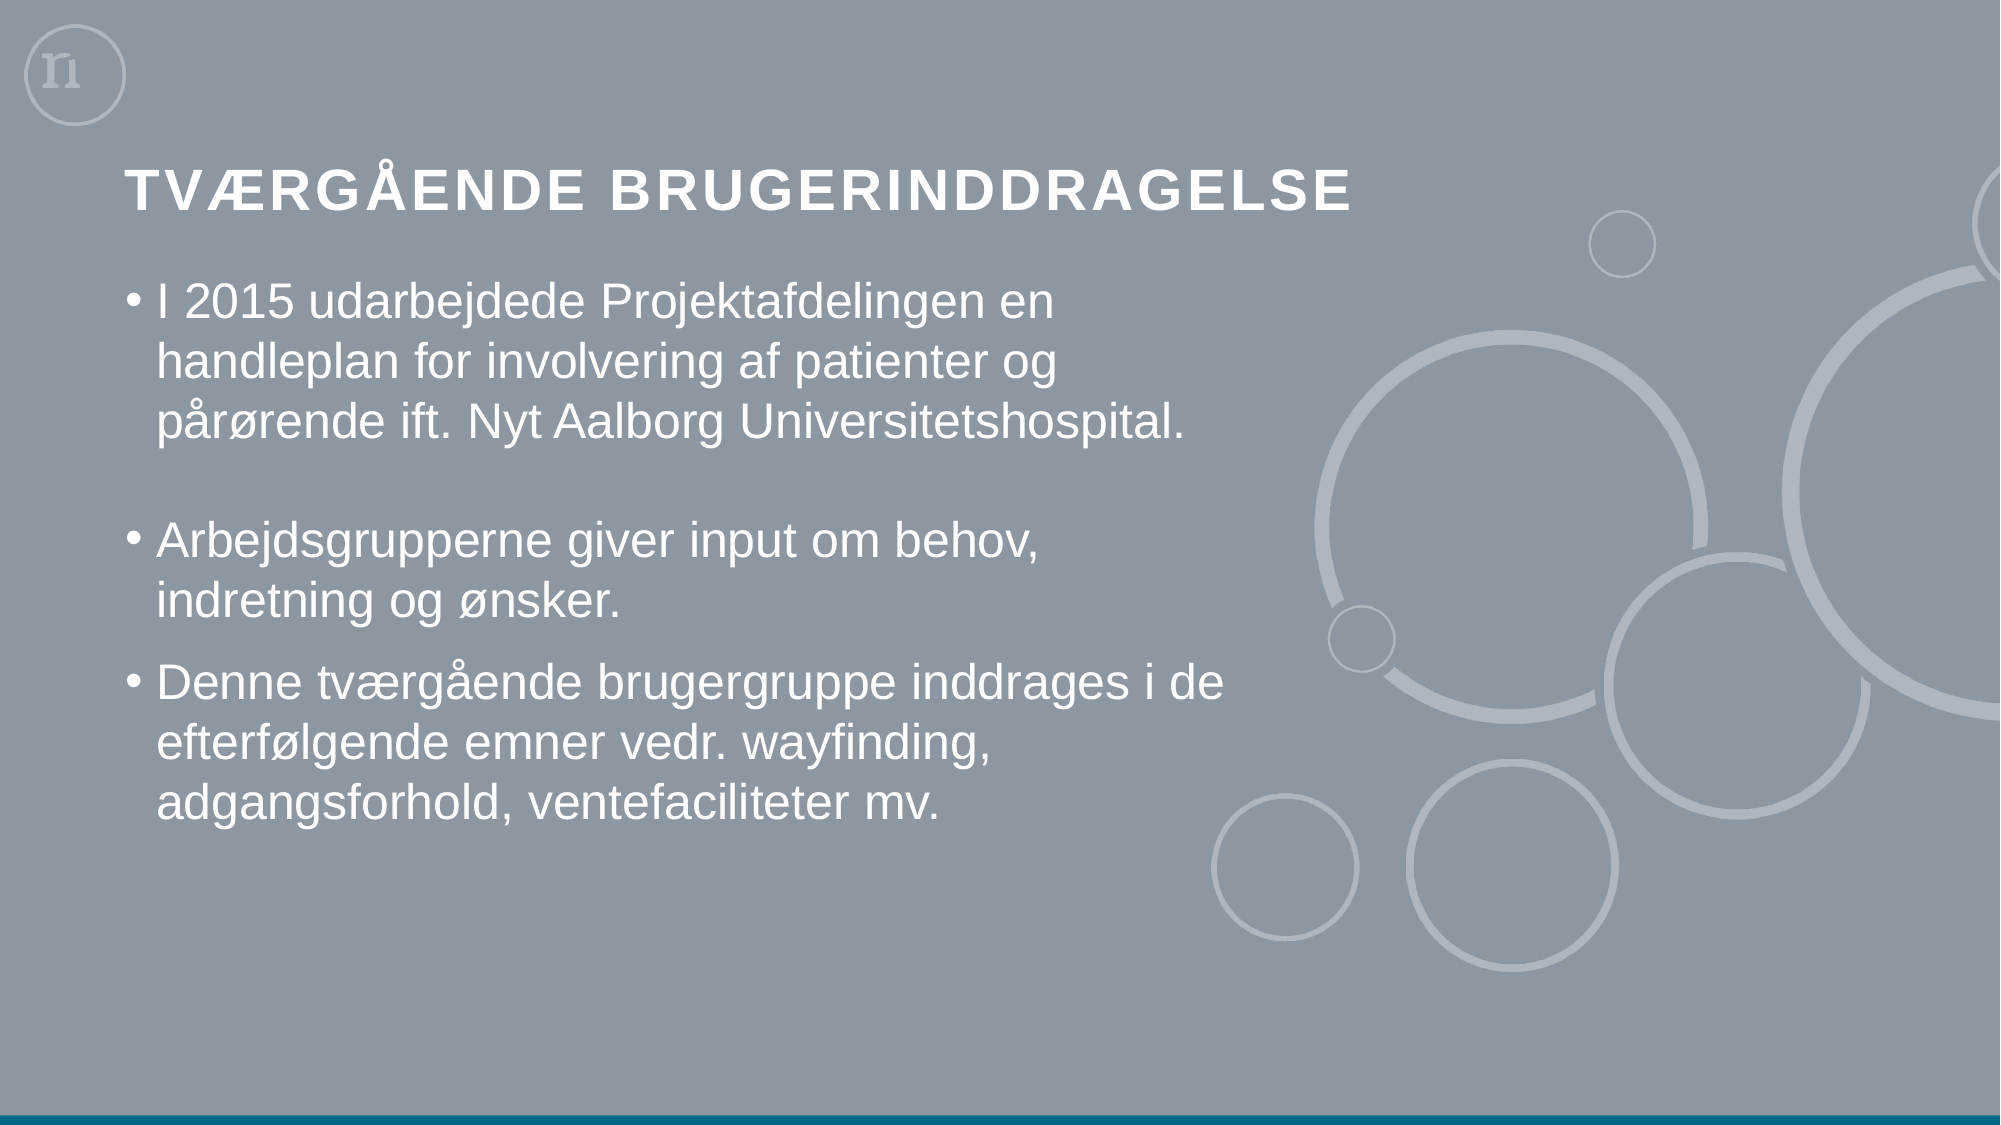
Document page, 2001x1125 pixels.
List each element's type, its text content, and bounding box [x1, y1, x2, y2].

title Tværgående brugerinddragelse [124, 58, 1463, 223]
picture [24, 24, 126, 126]
picture [1211, 158, 2001, 972]
list I 2015 udarbejdede Projektafdelingen en handleplan for involvering af patienter og pårørende ift. Nyt Aalborg Universitetshospital. Arbejdsgrupperne giver input om behov, indretning og ønsker. Denne tværgående brugergruppe inddrages i de efterfølgende emner vedr. wayfinding, adgangsforhold, ventefaciliteter mv. [125, 268, 1272, 1061]
